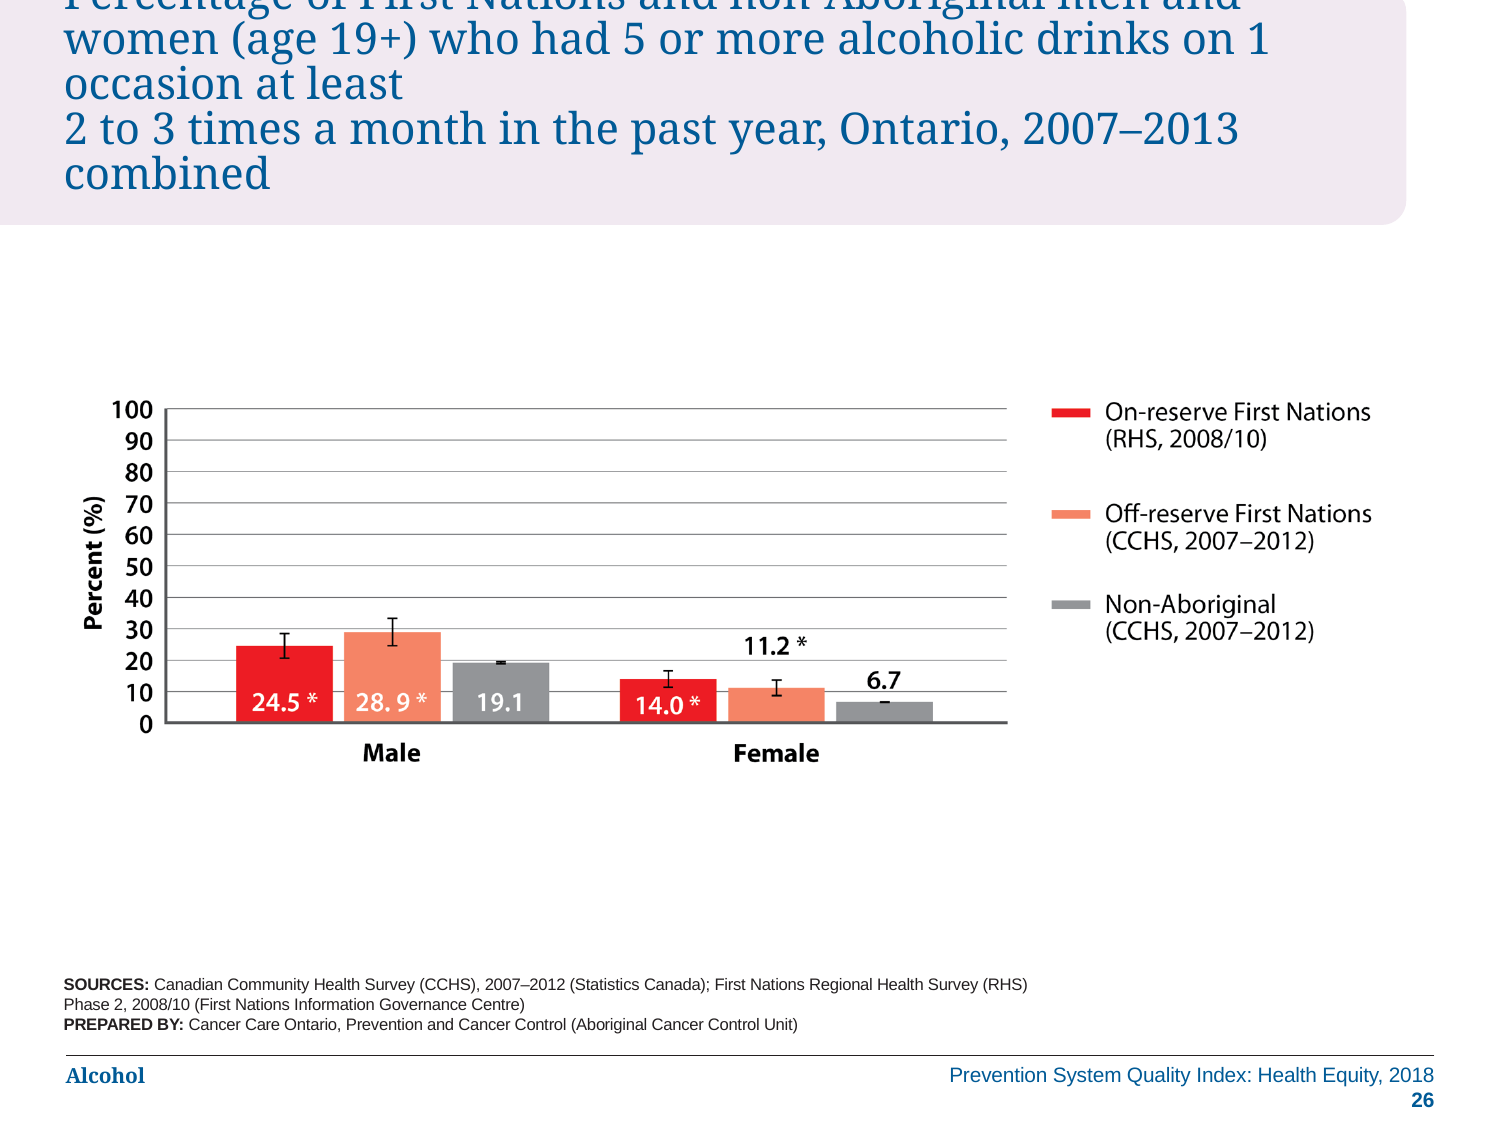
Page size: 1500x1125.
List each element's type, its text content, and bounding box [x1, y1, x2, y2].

footer Alcohol [63, 1062, 407, 1088]
title Percentage of First Nations and non-Aboriginal men and women (age 19+) who had 5 or more alcoholic drinks on 1 occasion at least 2 to 3 times a month in the past year, Ontario, 2007–2013 combined [63, 93, 1400, 199]
picture [67, 378, 1409, 783]
text_box SOURCES: Canadian Community Health Survey (CCHS), 2007–2012 (Statistics Canada); First Nations Regional Health Survey (RHS) Phase 2, 2008/10 (First Nations Information Governance Centre) PREPARED BY: Cancer Care Ontario, Prevention and Cancer Control (Aboriginal Cancer Control Unit) [63, 972, 1063, 1034]
slide_number Prevention System Quality Index: Health Equity, 2018 26 [859, 1061, 1435, 1100]
